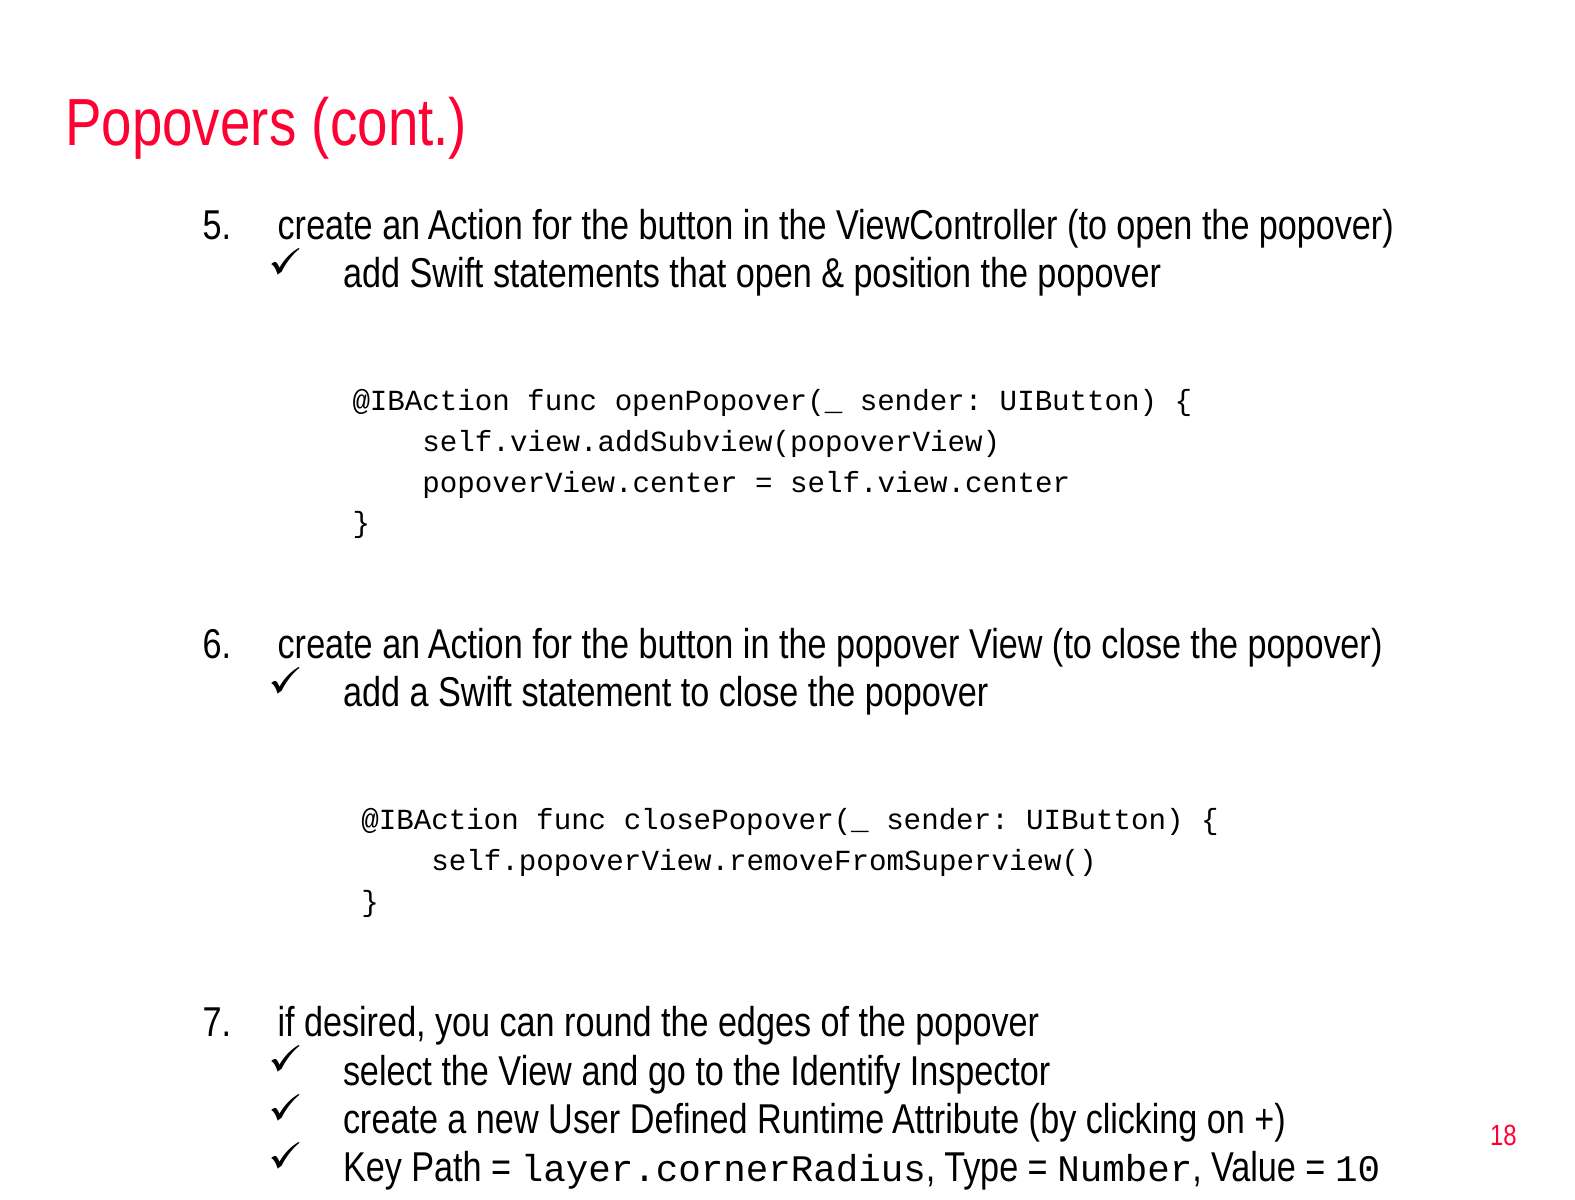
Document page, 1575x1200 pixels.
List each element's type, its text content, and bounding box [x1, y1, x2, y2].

slide_number 18 [1203, 1092, 1532, 1174]
list create an Action for the button in the ViewController (to open the popover) add Swift statements that open & position the popover @IBAction func openPopover(_ sender: UIButton) { self.view.addSubview(popoverView) popoverView.center = self.view.center } create an Action for the button in the popover View (to close the popover) add a Swift statement to close the popover @IBAction func closePopover(_ sender: UIButton) { self.popoverView.removeFromSuperview() } if desired, you can round the edges of the popover select the View and go to the Identify Inspector create a new User Defined Runtime Attribute (by clicking on +) Key Path = layer.cornerRadius, Type = Number, Value = 10 [112, 200, 1541, 1088]
title Popovers (cont.) [50, 62, 1538, 175]
